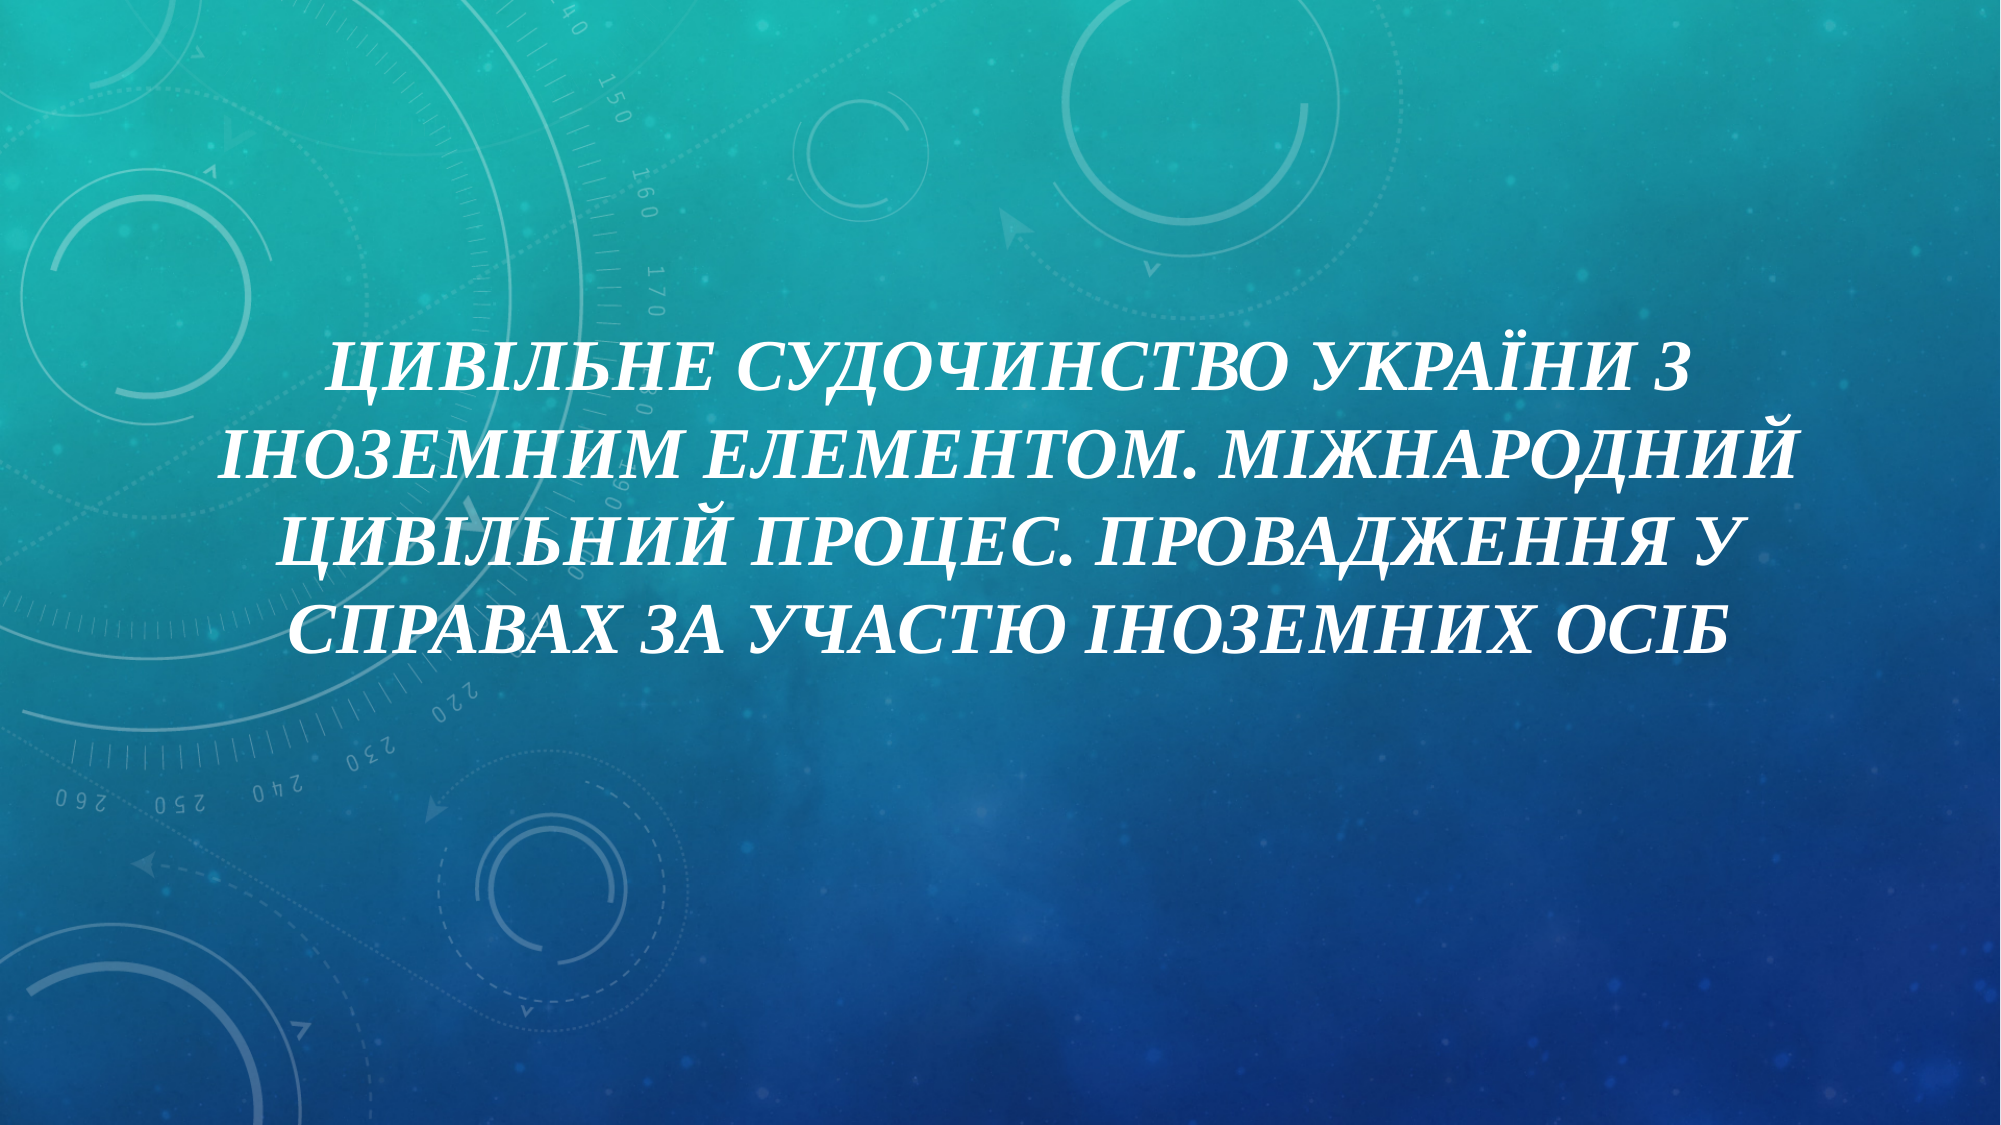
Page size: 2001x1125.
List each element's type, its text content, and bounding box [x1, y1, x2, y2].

title Цивільне судочинство України з іноземним елементом. Міжнародний цивільний процес. Провадження у справах за участю іноземних осіб [165, 278, 1854, 676]
picture [0, 0, 2001, 1125]
